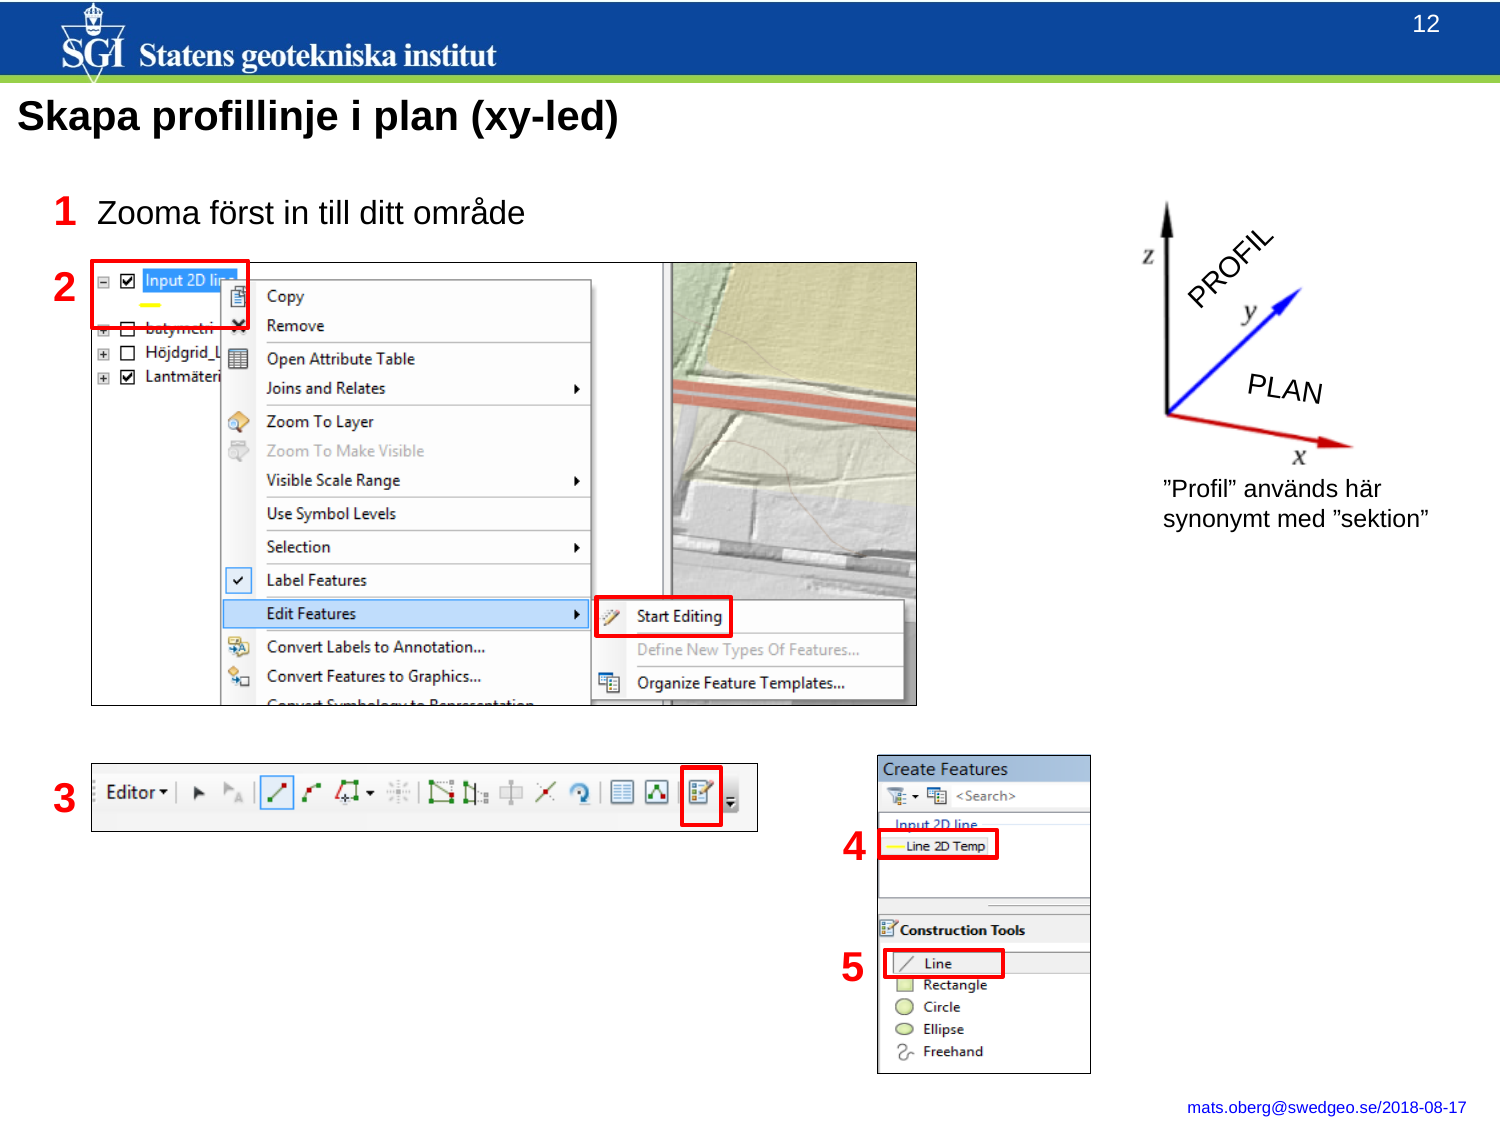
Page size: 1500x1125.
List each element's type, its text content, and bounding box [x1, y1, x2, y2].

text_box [1130, 194, 1450, 542]
picture [0, 0, 1500, 83]
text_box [825, 754, 1091, 1075]
text_box 1 [38, 176, 92, 242]
text_box Skapa profillinje i plan (xy-led) [2, 81, 635, 146]
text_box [37, 762, 758, 833]
text_box Zooma först in till ditt område [92, 184, 542, 239]
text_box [37, 252, 918, 706]
